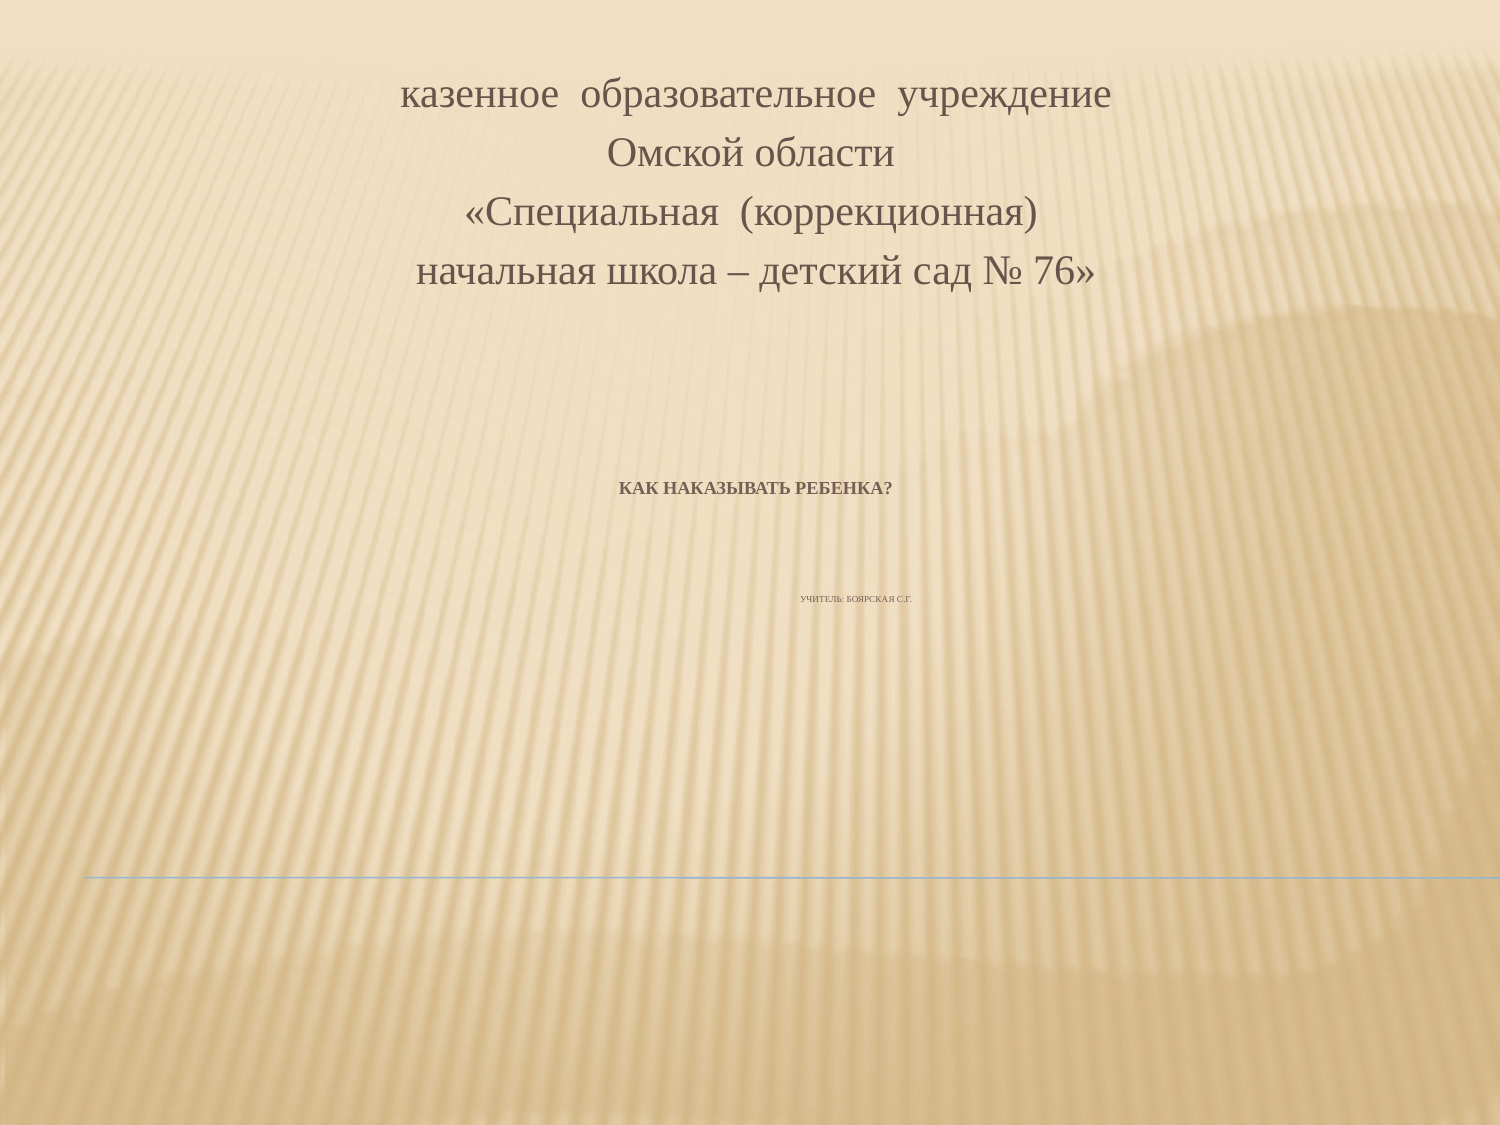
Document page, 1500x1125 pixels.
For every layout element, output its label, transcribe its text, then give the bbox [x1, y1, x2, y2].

subtitle казенное образовательное учреждение Омской области «Специальная (коррекционная) начальная школа – детский сад № 76» [62, 58, 1450, 305]
title Как наказывать ребенка? Учитель: Боярская С.Г. [62, 468, 1450, 633]
